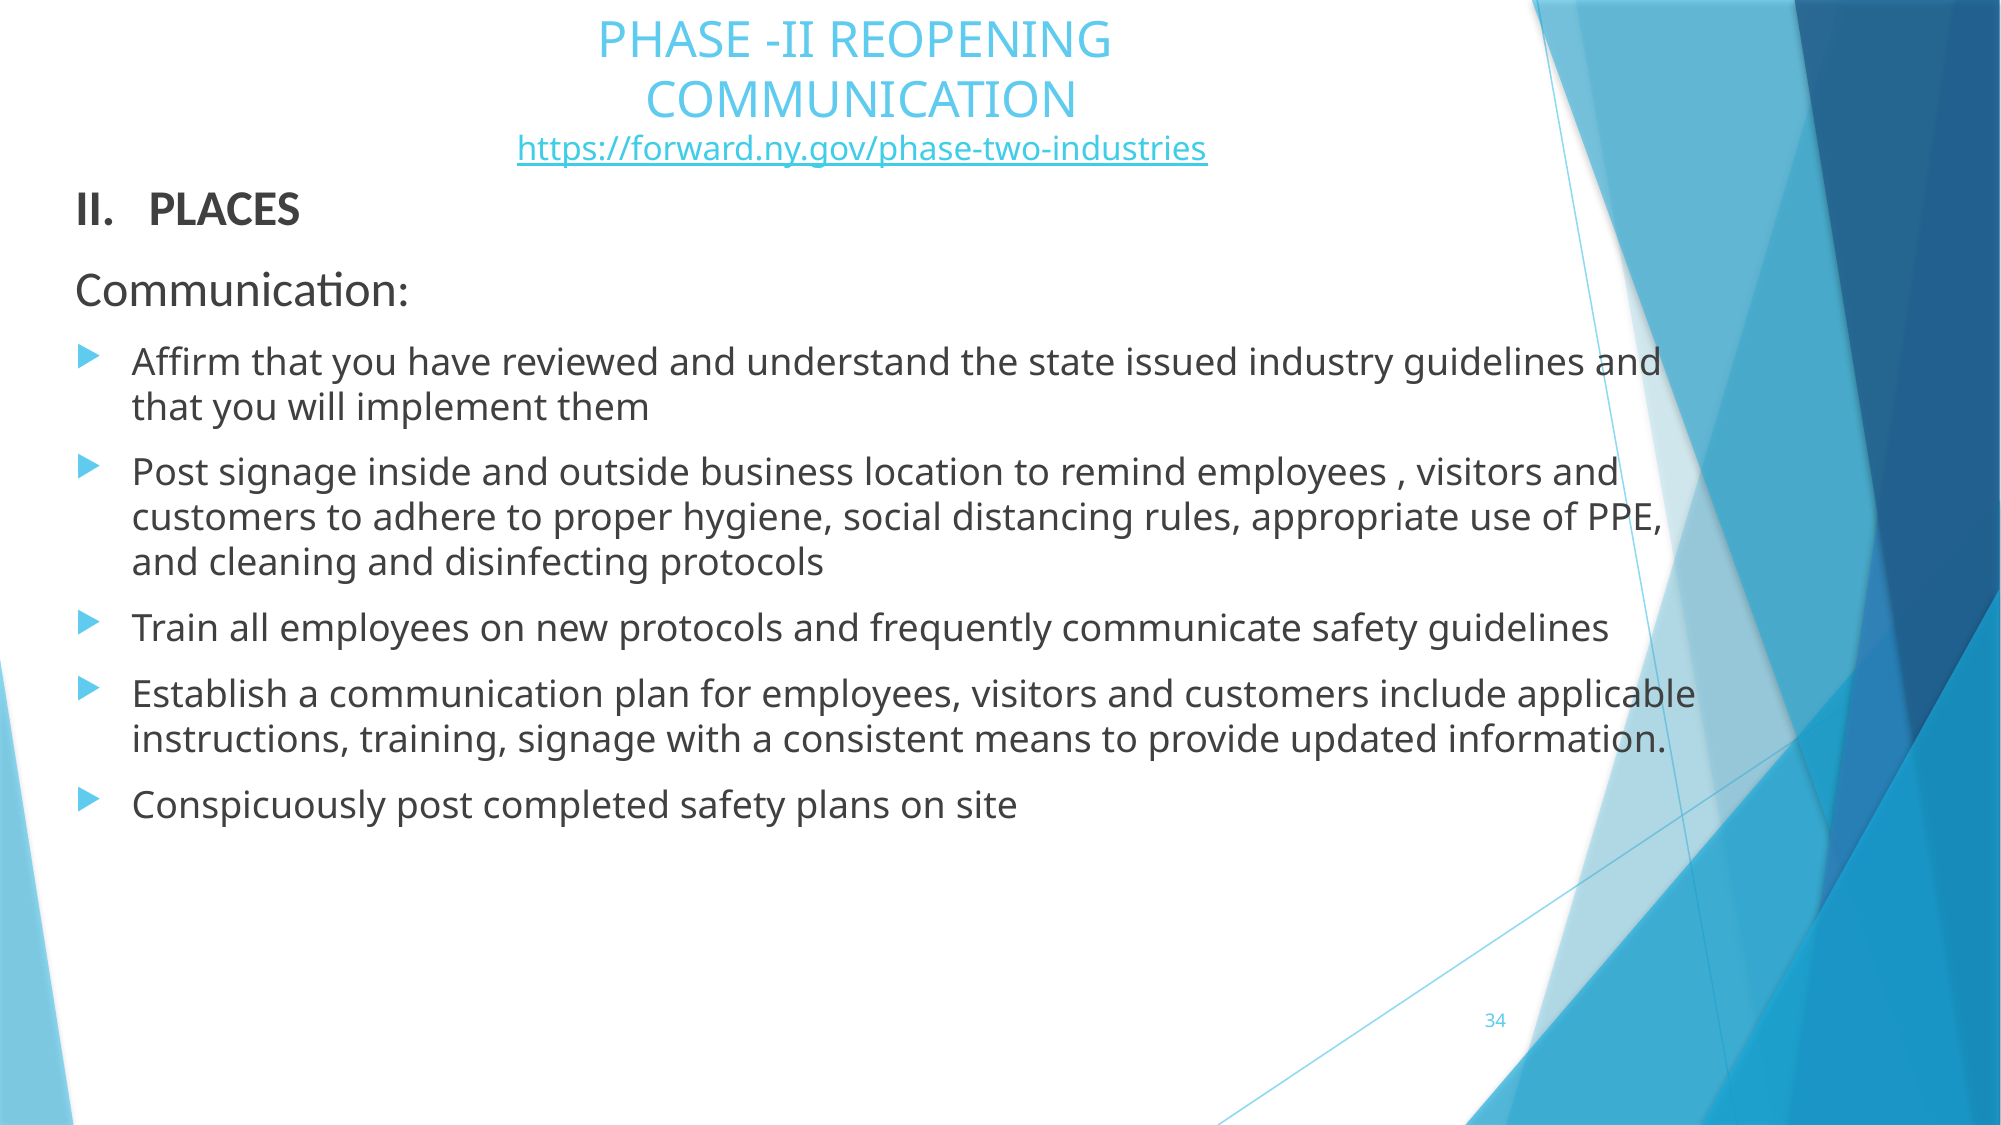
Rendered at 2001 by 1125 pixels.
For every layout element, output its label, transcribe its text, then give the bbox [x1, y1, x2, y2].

title PHASE -II REOPENING COMMUNICATION https://forward.ny.gov/phase-two-industries [96, 0, 1628, 168]
list II. PLACES Communication: Affirm that you have reviewed and understand the state issued industry guidelines and that you will implement them Post signage inside and outside business location to remind employees , visitors and customers to adhere to proper hygiene, social distancing rules, appropriate use of PPE, and cleaning and disinfecting protocols Train all employees on new protocols and frequently communicate safety guidelines Establish a communication plan for employees, visitors and customers include applicable instructions, training, signage with a consistent means to provide updated information. Conspicuously post completed safety plans on site [60, 168, 1750, 992]
slide_number 34 [1409, 991, 1522, 1051]
